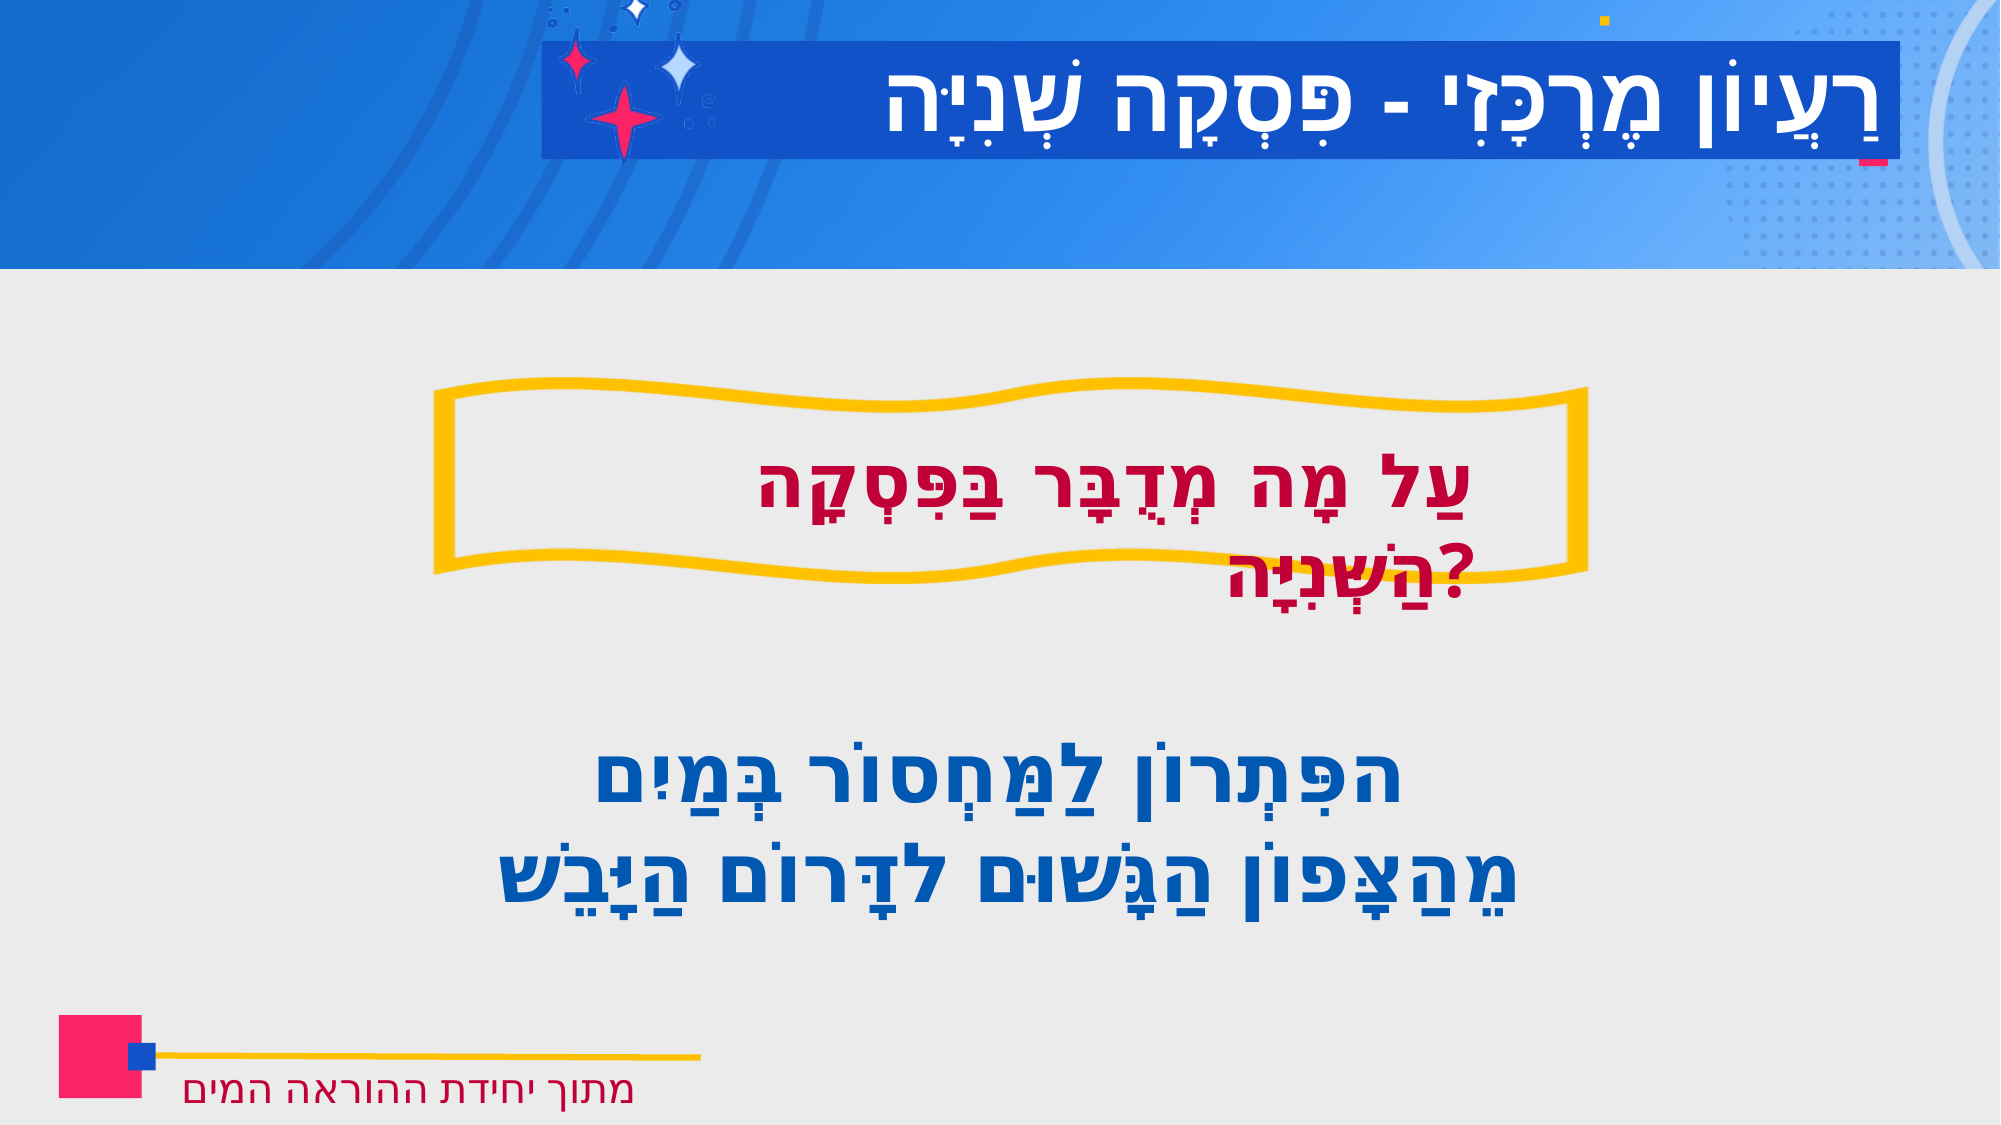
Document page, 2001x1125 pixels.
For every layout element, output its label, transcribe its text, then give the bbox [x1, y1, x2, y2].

text_box עַל מָה מְדֻבָּר בַּפִּסְקָה הַשְּׁנִיָּה? [476, 585, 1490, 620]
picture [433, 376, 1589, 585]
text_box [169, 382, 1490, 641]
title רַעֲיוֹן מֶרְכָּזִי - פִּסְקָה שְׁנִיָּה [541, 41, 548, 160]
text_box הפִּתְרוֹן לַמַּחְסוֹר בְּמַיִם מֵהַצָּפוֹן הַגָּשׁוּם לדָּרוֹם הַיָּבֵשׁ [242, 711, 1779, 927]
title רַעֲיוֹן מֶרְכָּזִי - פִּסְקָה שְׁנִיָּה [716, 41, 1900, 160]
picture [0, 0, 2000, 269]
text_box מתוך יחידת ההוראה המים [166, 1054, 823, 1120]
